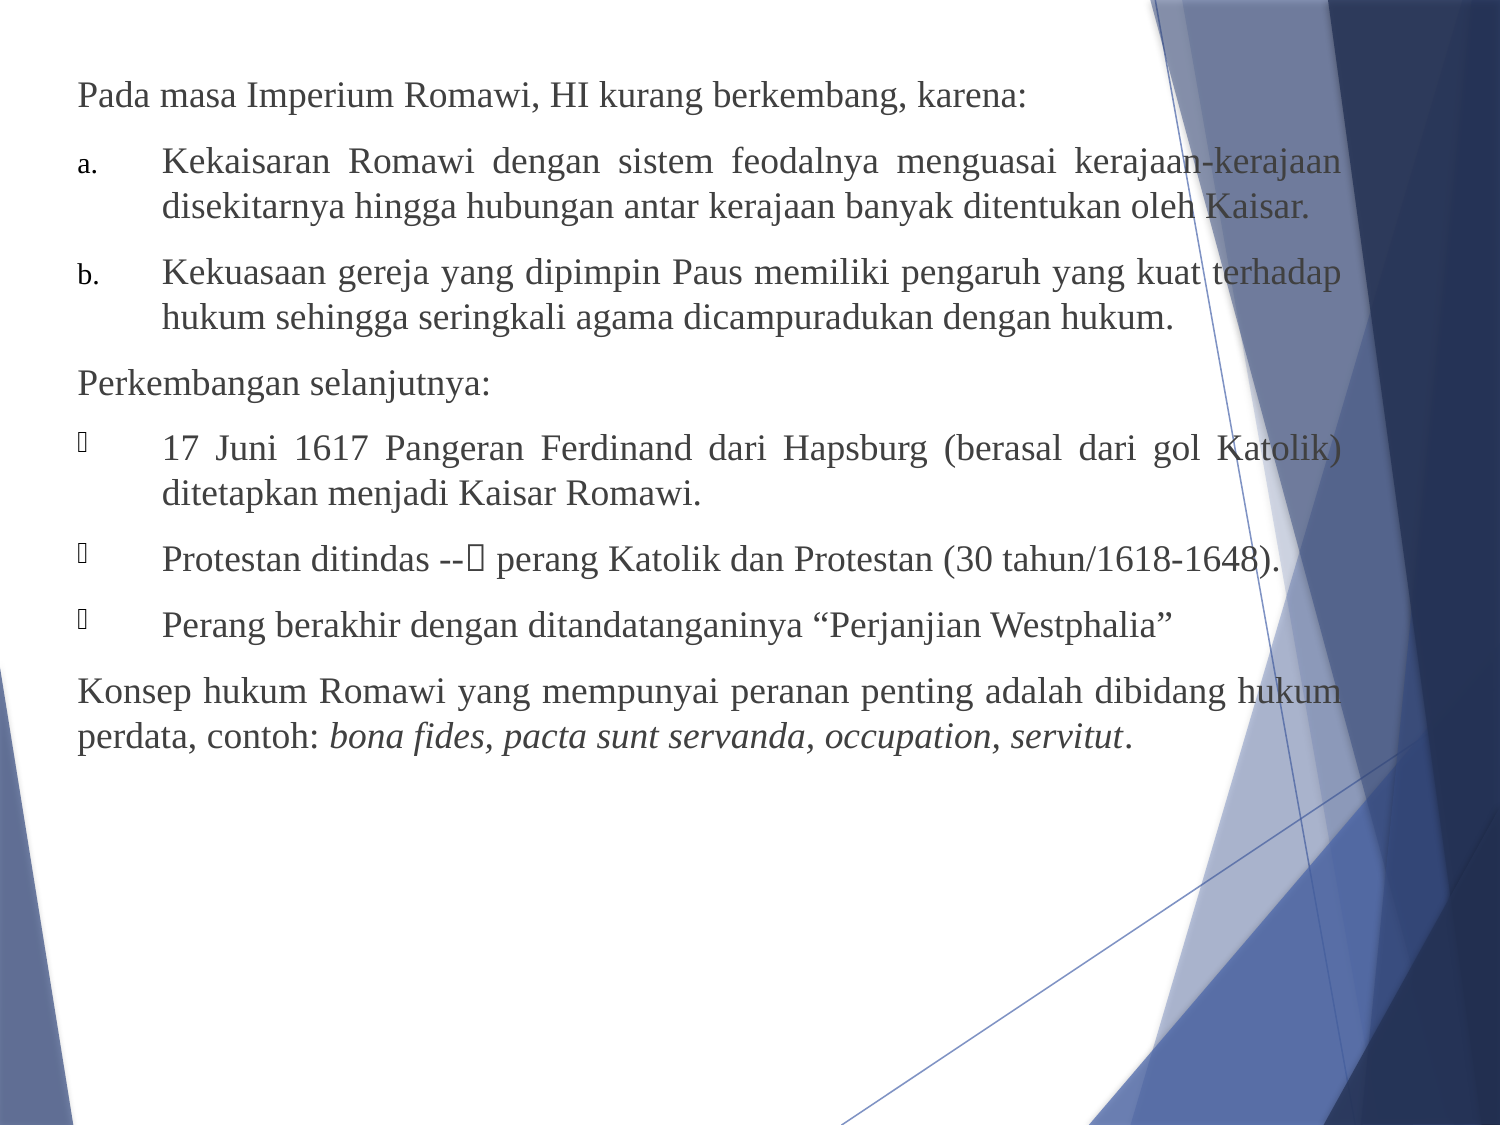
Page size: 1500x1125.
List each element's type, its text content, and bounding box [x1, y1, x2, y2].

list Pada masa Imperium Romawi, HI kurang berkembang, karena: Kekaisaran Romawi dengan sistem feodalnya menguasai kerajaan-kerajaan disekitarnya hingga hubungan antar kerajaan banyak ditentukan oleh Kaisar. Kekuasaan gereja yang dipimpin Paus memiliki pengaruh yang kuat terhadap hukum sehingga seringkali agama dicampuradukan dengan hukum. Perkembangan selanjutnya: 17 Juni 1617 Pangeran Ferdinand dari Hapsburg (berasal dari gol Katolik) ditetapkan menjadi Kaisar Romawi. Protestan ditindas -- perang Katolik dan Protestan (30 tahun/1618-1648). Perang berakhir dengan ditandatanganinya “Perjanjian Westphalia” Konsep hukum Romawi yang mempunyai peranan penting adalah dibidang hukum perdata, contoh: bona fides, pacta sunt servanda, occupation, servitut. [62, 62, 1359, 1005]
